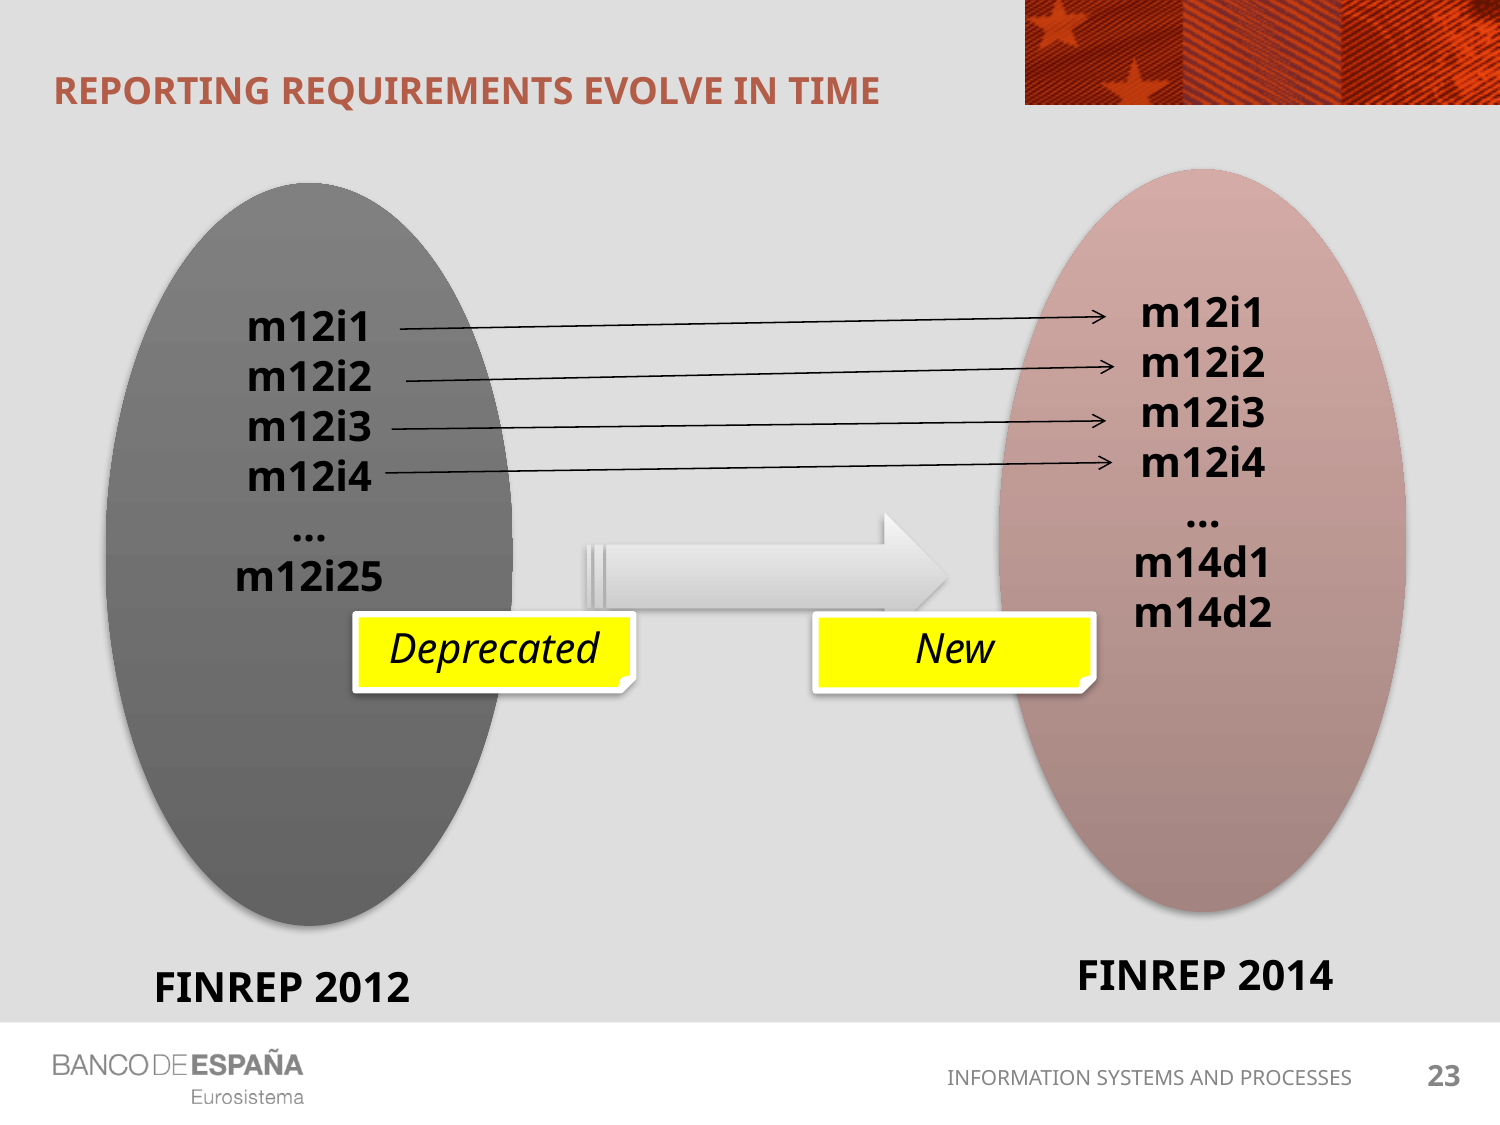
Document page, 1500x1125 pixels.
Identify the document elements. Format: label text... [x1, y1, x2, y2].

text_box FINREP 2014 [1061, 941, 1349, 1007]
text_box m12i1 m12i2 m12i3 m12i4 … m12i25 [105, 183, 497, 926]
text_box m12i1 m12i2 m12i3 m12i4 … m14d1 m14d2 [1019, 169, 1407, 913]
slide_number 23 [1390, 1049, 1477, 1104]
title REPORTING REQUIREMENTS EVOLVE IN TIME [37, 17, 1011, 162]
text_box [355, 316, 1115, 691]
picture [53, 1048, 304, 1104]
text_box FINREP 2012 [138, 953, 426, 1019]
picture [1025, 0, 1500, 105]
